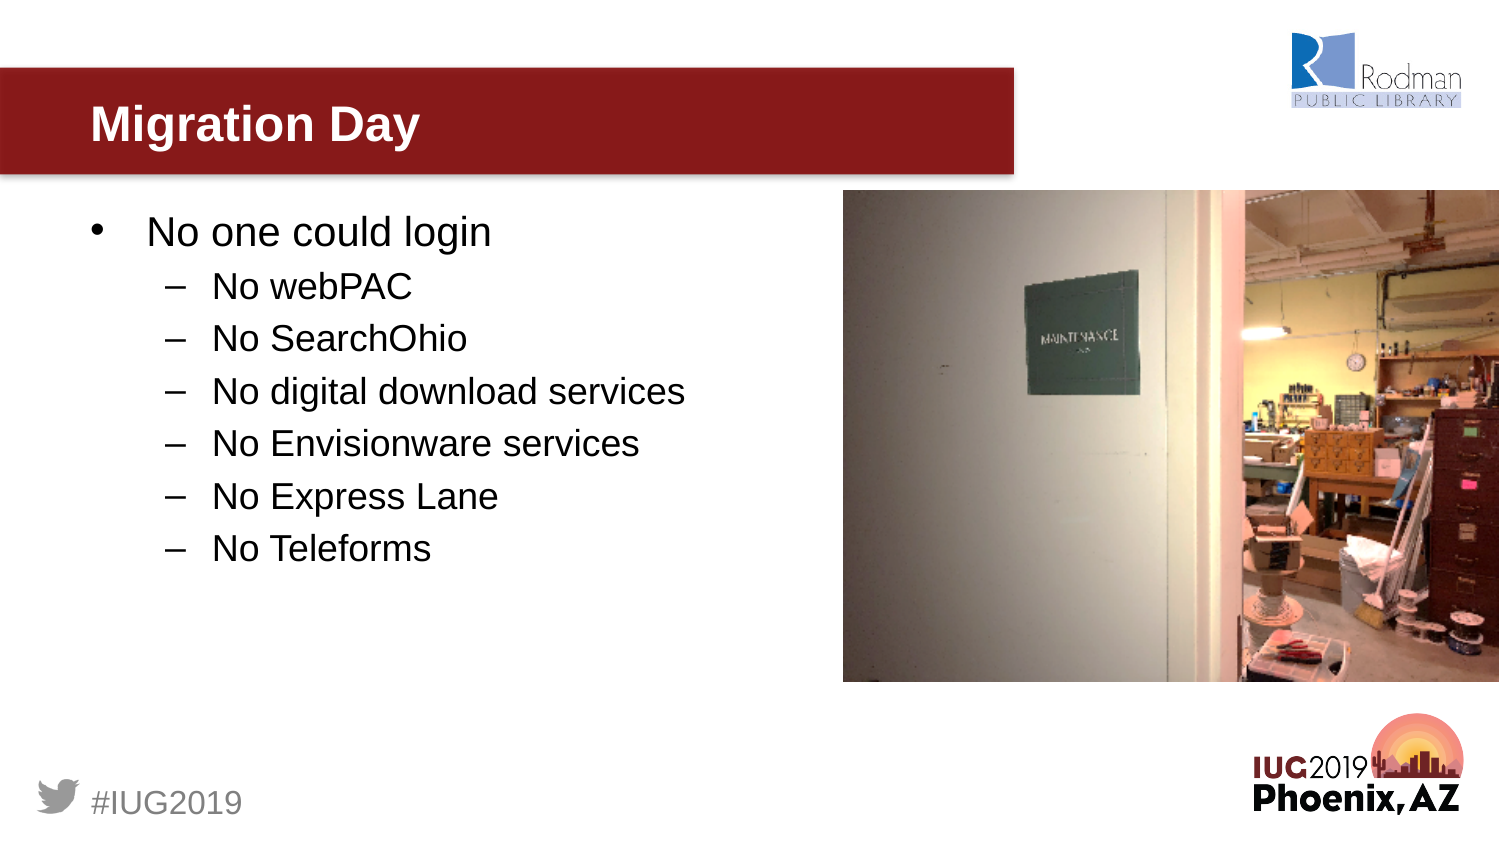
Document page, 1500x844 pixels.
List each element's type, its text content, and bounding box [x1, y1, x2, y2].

picture [1286, 29, 1462, 110]
list No one could login No webPAC No SearchOhio No digital download services No Envisionware services No Express Lane No Teleforms [75, 196, 1425, 754]
picture [1254, 712, 1500, 815]
picture [843, 190, 1499, 682]
title Migration Day [75, 68, 1425, 176]
